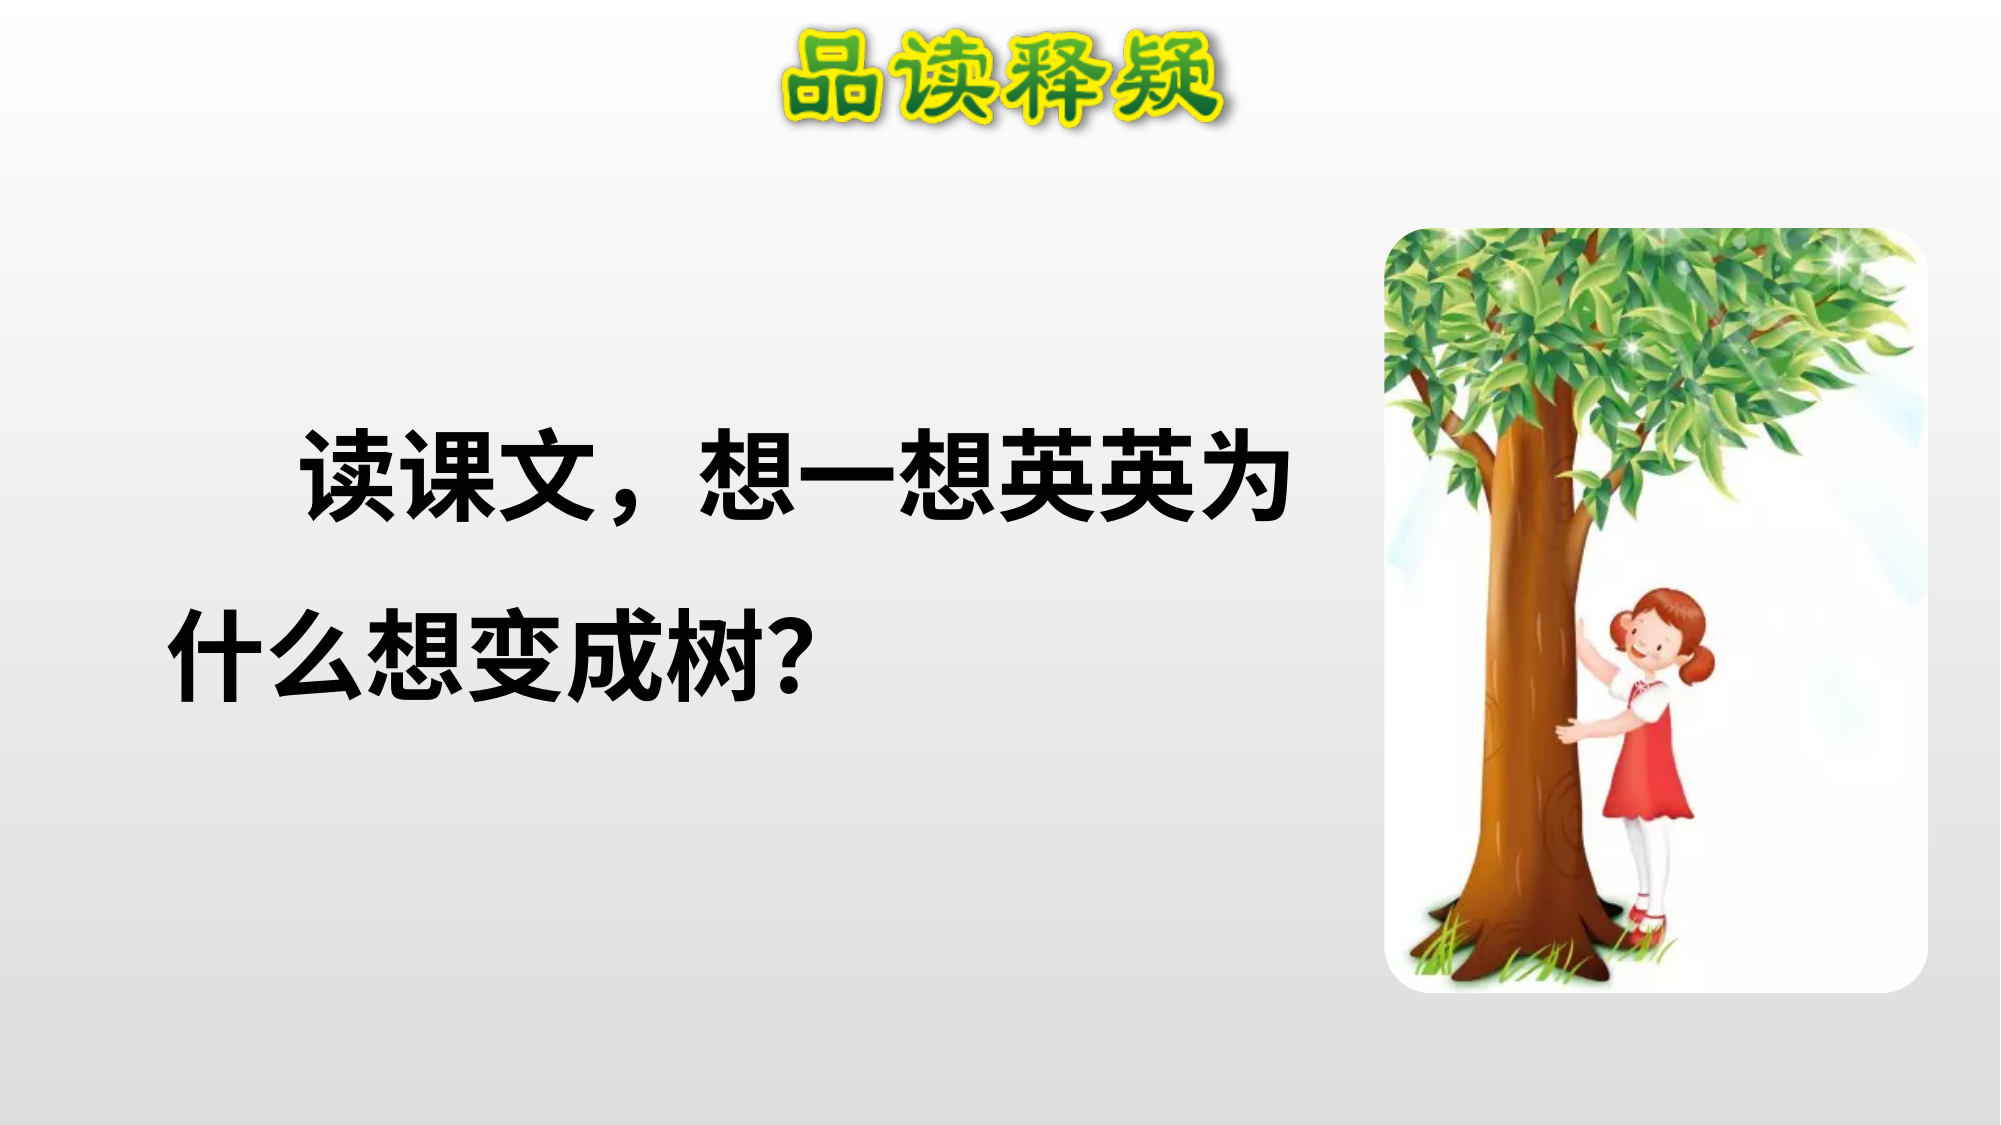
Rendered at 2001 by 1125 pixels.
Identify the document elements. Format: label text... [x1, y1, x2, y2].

text_box 读课文，想一想英英为什么想变成树？ [151, 346, 1384, 721]
picture [767, 13, 1233, 144]
picture [1384, 228, 1929, 994]
